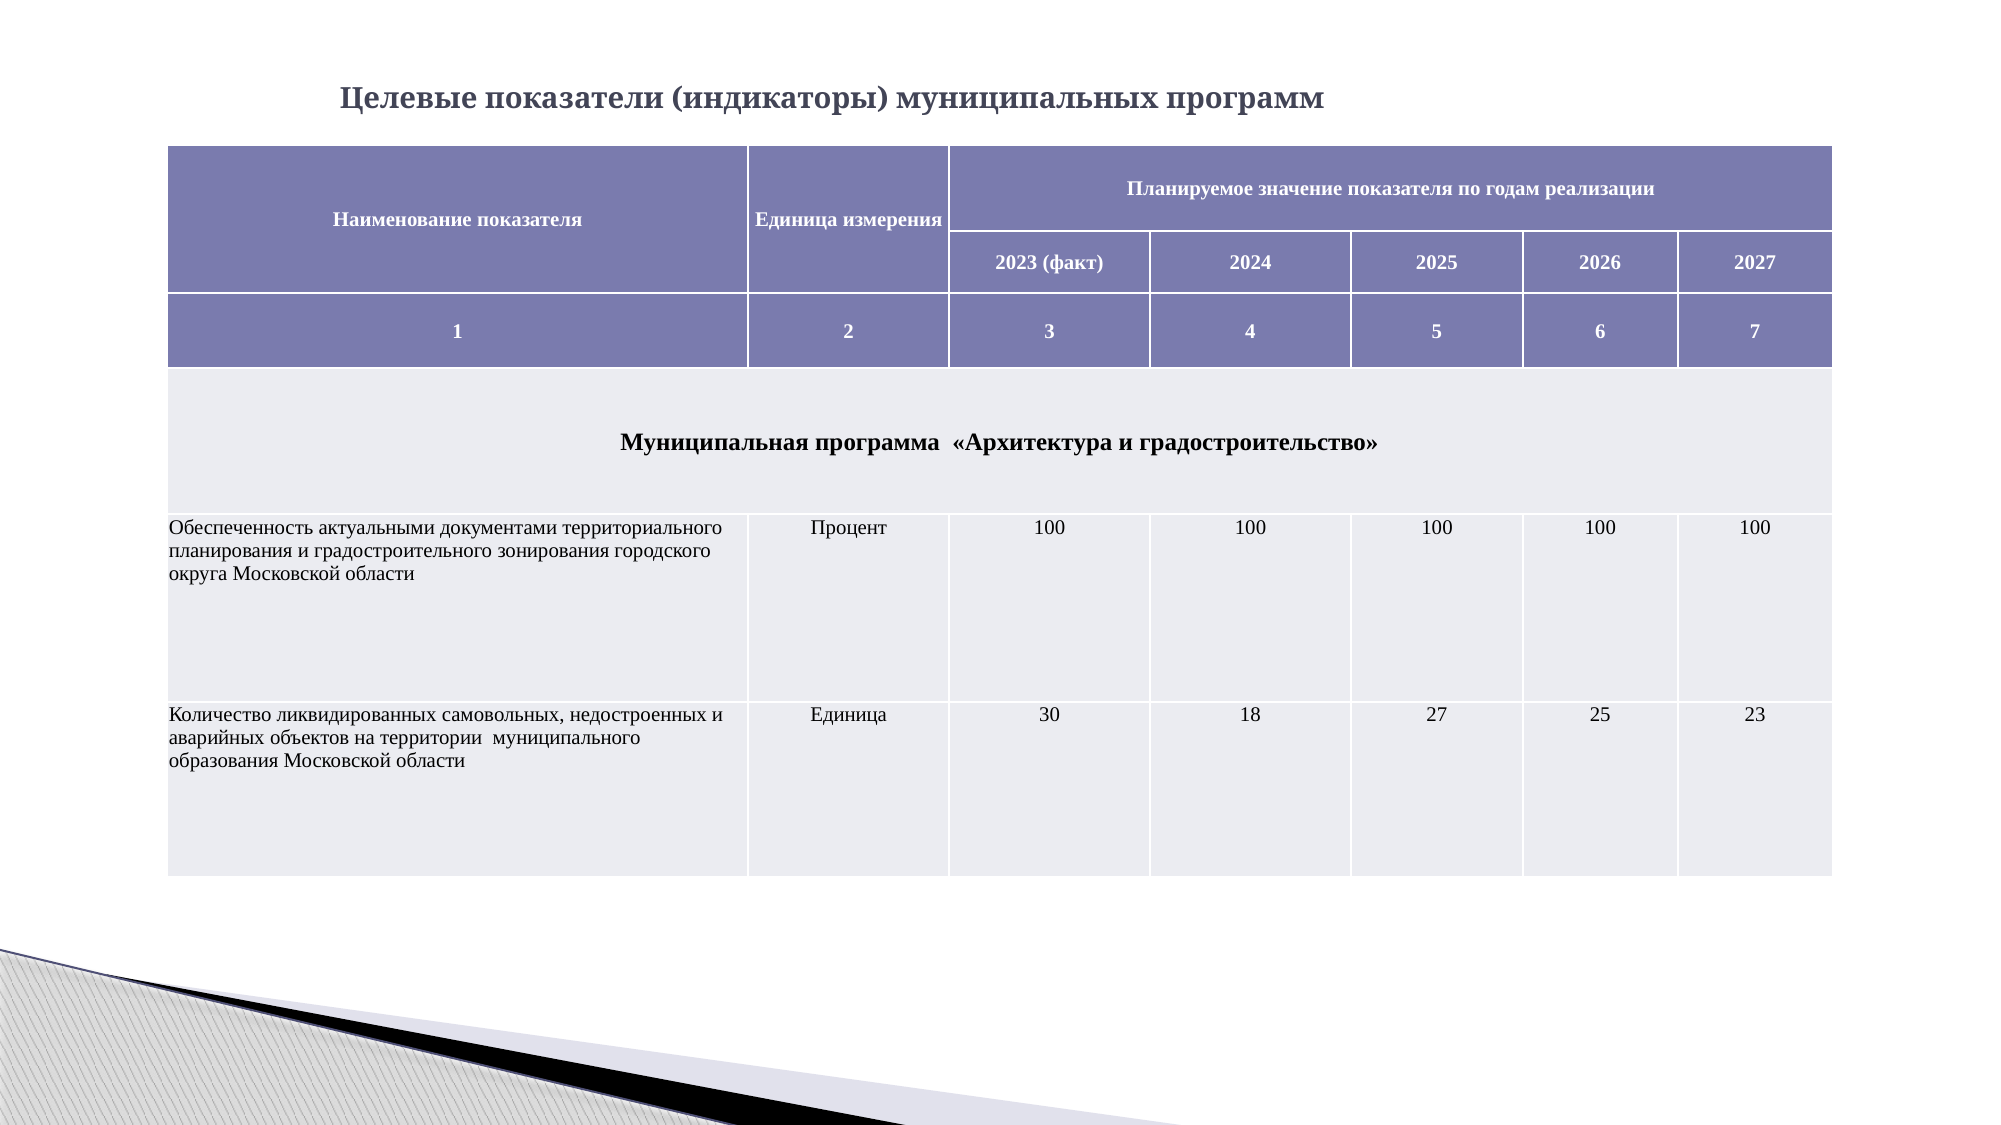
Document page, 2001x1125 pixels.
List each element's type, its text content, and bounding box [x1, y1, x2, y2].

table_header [168, 146, 747, 292]
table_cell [1679, 294, 1832, 367]
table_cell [168, 515, 747, 701]
table_cell [241, 1015, 700, 1125]
table_cell 7427 [471, 1073, 683, 1124]
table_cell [1352, 232, 1522, 292]
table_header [749, 146, 948, 292]
table_cell 973,9 [0, 953, 723, 1125]
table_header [950, 146, 1832, 230]
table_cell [749, 703, 948, 876]
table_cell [1352, 294, 1522, 367]
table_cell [1524, 232, 1677, 292]
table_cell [168, 369, 1832, 513]
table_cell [950, 294, 1149, 367]
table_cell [1151, 232, 1350, 292]
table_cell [1151, 703, 1350, 876]
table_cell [749, 294, 948, 367]
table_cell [1524, 703, 1677, 876]
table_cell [1524, 515, 1677, 701]
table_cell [1151, 294, 1350, 367]
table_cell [1352, 515, 1522, 701]
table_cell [749, 515, 948, 701]
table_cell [1679, 703, 1832, 876]
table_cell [950, 703, 1149, 876]
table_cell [1524, 294, 1677, 367]
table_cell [1151, 515, 1350, 701]
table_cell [168, 294, 747, 367]
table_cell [1352, 703, 1522, 876]
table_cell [168, 703, 747, 876]
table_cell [1679, 515, 1832, 701]
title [324, 45, 1675, 144]
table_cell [950, 515, 1149, 701]
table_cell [1679, 232, 1832, 292]
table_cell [950, 232, 1149, 292]
